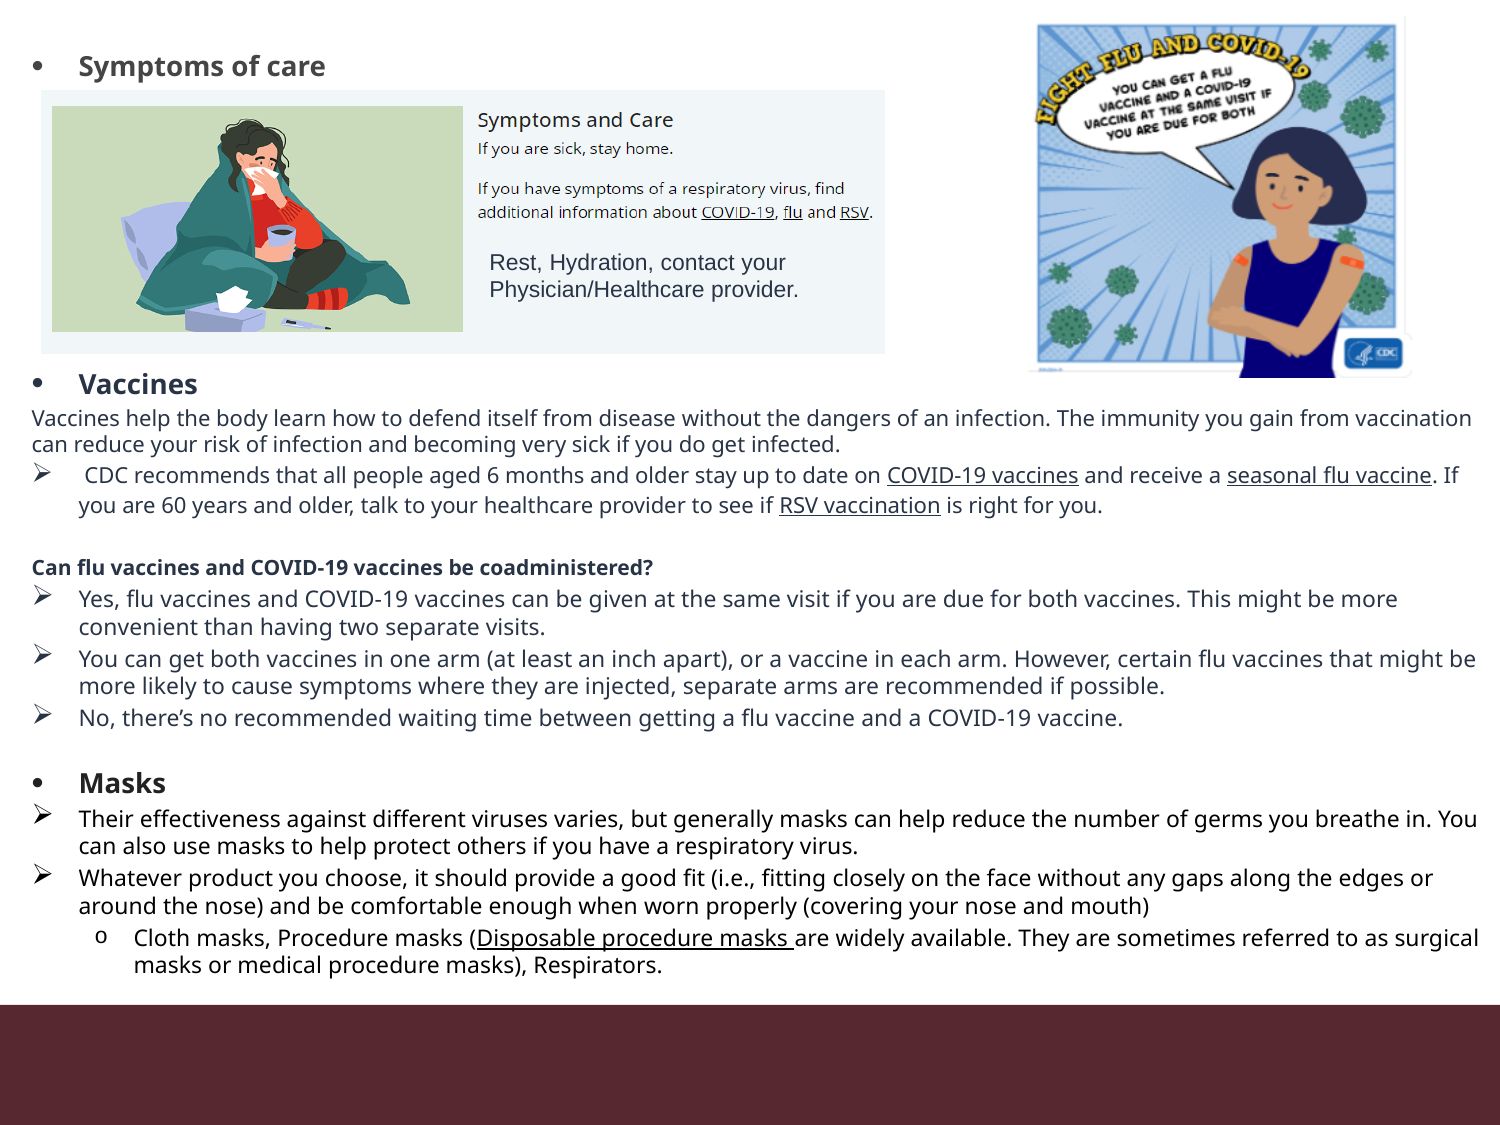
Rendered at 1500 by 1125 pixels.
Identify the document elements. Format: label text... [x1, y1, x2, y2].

picture [1023, 12, 1415, 378]
picture [41, 90, 885, 354]
list Symptoms of care Vaccines Vaccines help the body learn how to defend itself from disease without the dangers of an infection. The immunity you gain from vaccination can reduce your risk of infection and becoming very sick if you do get infected. CDC recommends that all people aged 6 months and older stay up to date on COVID-19 vaccines and receive a seasonal flu vaccine. If you are 60 years and older, talk to your healthcare provider to see if RSV vaccination is right for you. Can flu vaccines and COVID-19 vaccines be coadministered? Yes, flu vaccines and COVID-19 vaccines can be given at the same visit if you are due for both vaccines. This might be more convenient than having two separate visits. You can get both vaccines in one arm (at least an inch apart), or a vaccine in each arm. However, certain flu vaccines that might be more likely to cause symptoms where they are injected, separate arms are recommended if possible. No, there’s no recommended waiting time between getting a flu vaccine and a COVID-19 vaccine. Masks Their effectiveness against different viruses varies, but generally masks can help reduce the number of germs you breathe in. You can also use masks to help protect others if you have a respiratory virus. Whatever product you choose, it should provide a good fit (i.e., fitting closely on the face without any gaps along the edges or around the nose) and be comfortable enough when worn properly (covering your nose and mouth) Cloth masks, Procedure masks (Disposable procedure masks are widely available. They are sometimes referred to as surgical masks or medical procedure masks), Respirators. [31, 49, 1481, 999]
